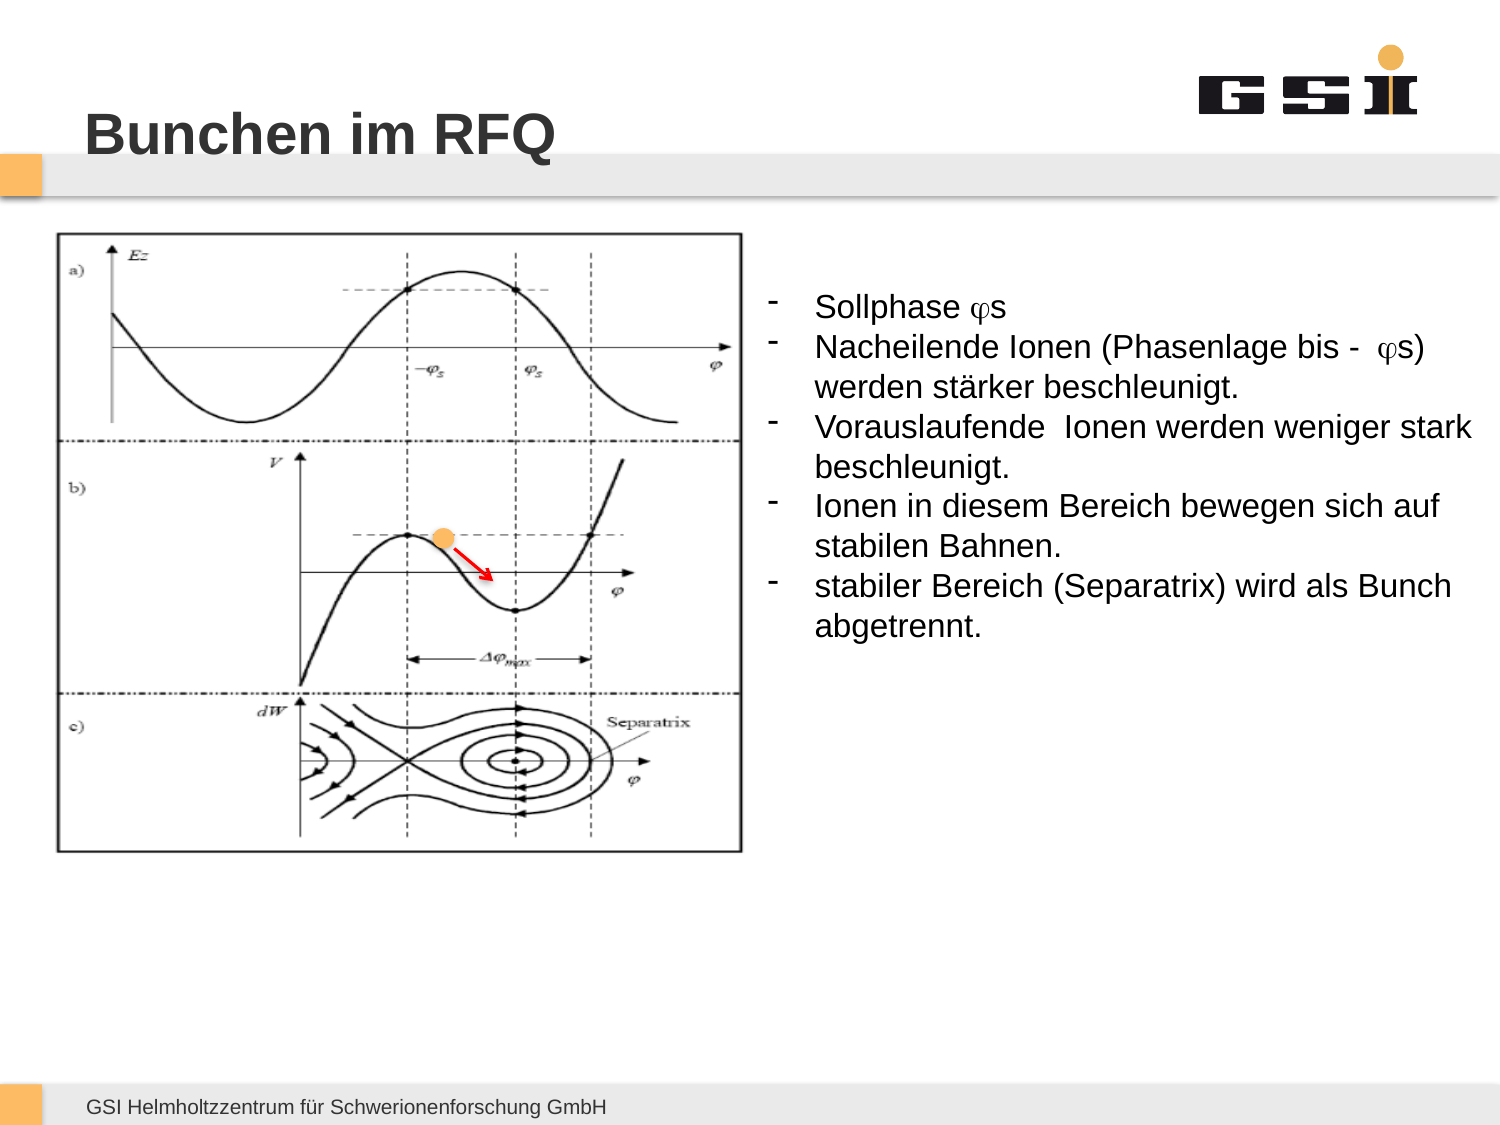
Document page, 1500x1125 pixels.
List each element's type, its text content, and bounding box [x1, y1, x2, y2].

picture [1197, 42, 1419, 117]
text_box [453, 548, 494, 582]
text_box Sollphase js Nacheilende Ionen (Phasenlage bis - js) werden stärker beschleunigt. Vorauslaufende Ionen werden weniger stark beschleunigt. Ionen in diesem Bereich bewegen sich auf stabilen Bahnen. stabiler Bereich (Separatrix) wird als Bunch abgetrennt. [770, 277, 1500, 652]
picture [24, 216, 766, 860]
title Bunchen im RFQ [69, 0, 1094, 174]
